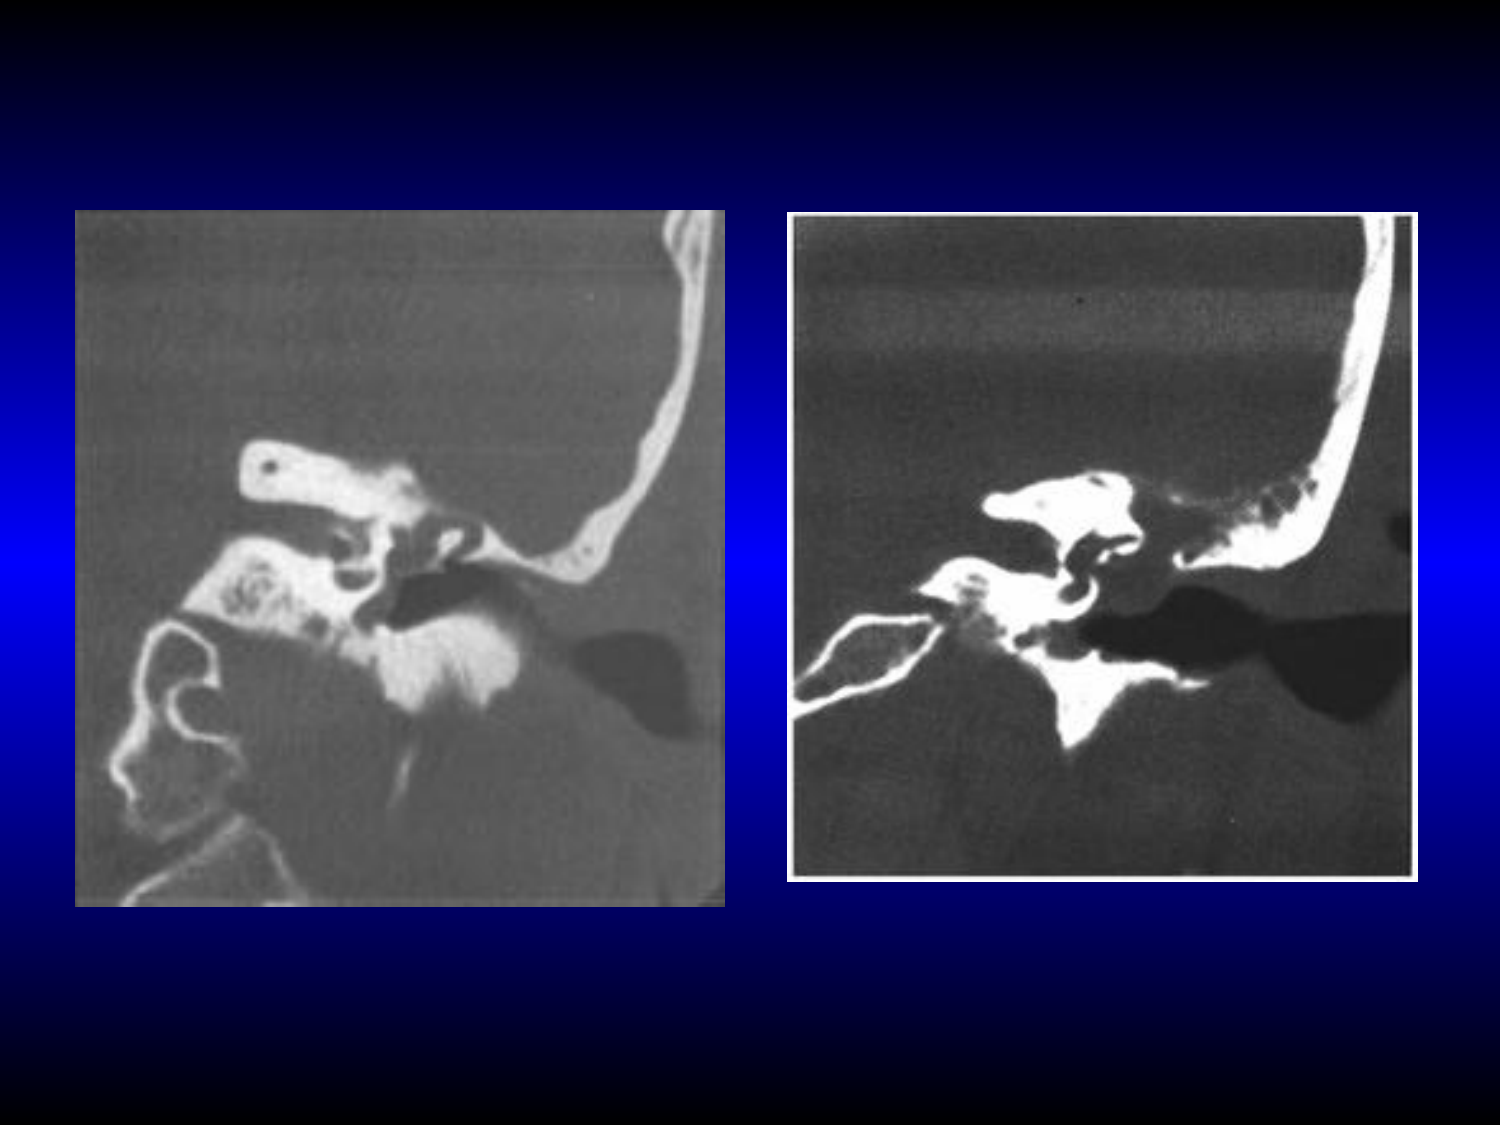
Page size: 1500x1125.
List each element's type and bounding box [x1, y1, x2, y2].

picture [74, 210, 726, 907]
picture [787, 212, 1419, 882]
